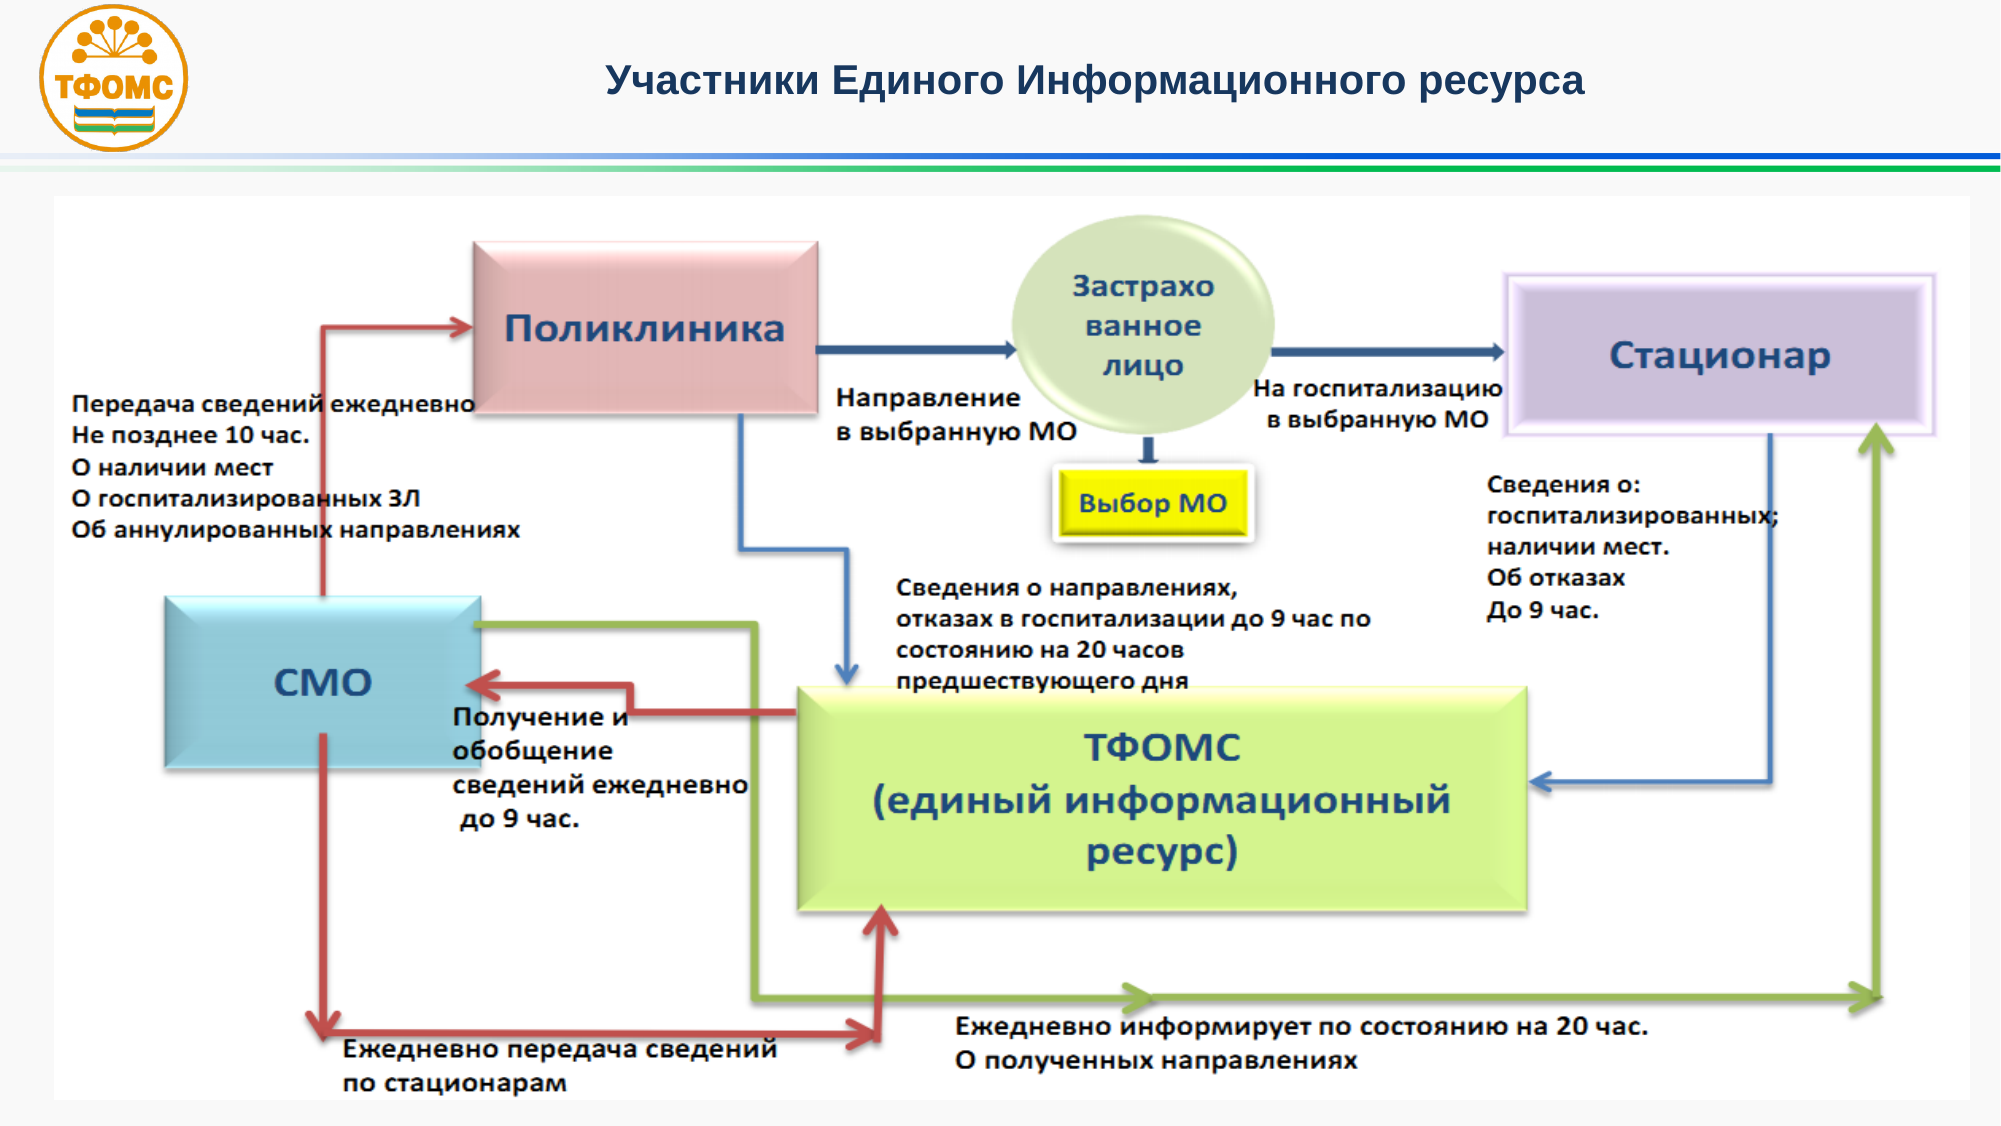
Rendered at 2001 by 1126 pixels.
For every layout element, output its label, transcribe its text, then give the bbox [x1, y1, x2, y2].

text_box Участники Единого Информационного ресурса [590, 45, 1600, 111]
picture [0, 0, 2001, 1126]
text_box [254, 15, 1853, 170]
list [54, 196, 1970, 1101]
